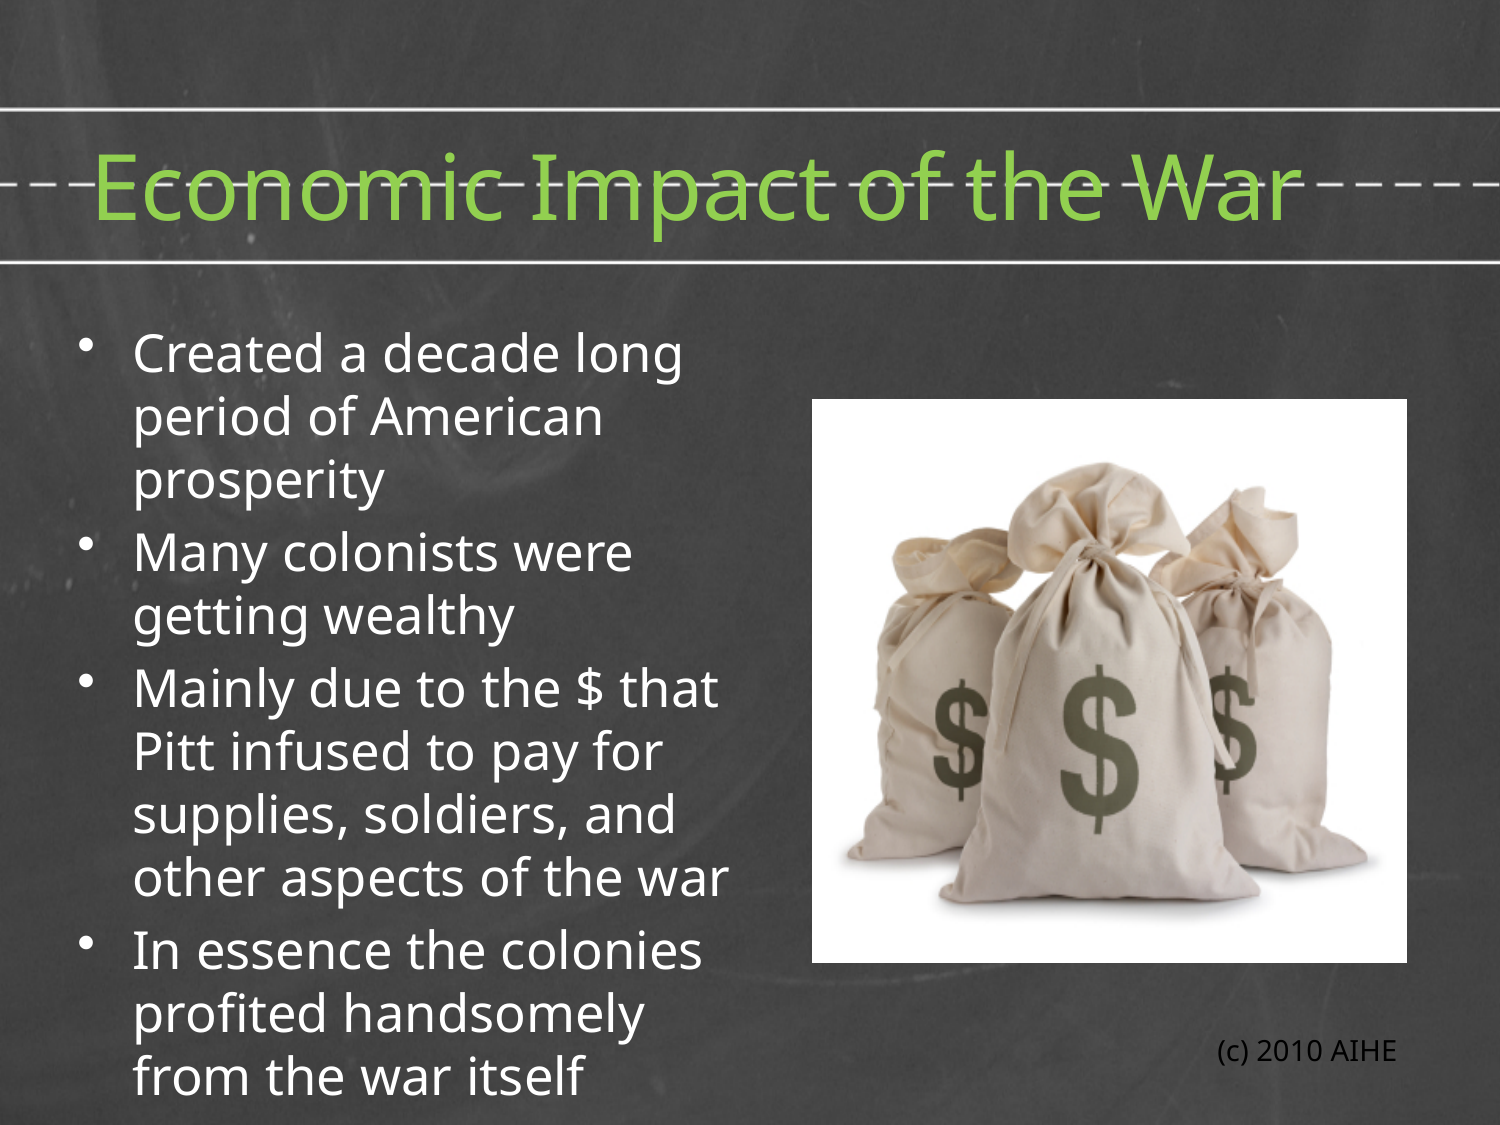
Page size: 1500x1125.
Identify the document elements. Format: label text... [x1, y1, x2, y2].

picture [0, 0, 1500, 1125]
footer (c) 2010 AIHE [937, 1024, 1413, 1104]
list Created a decade long period of American prosperity Many colonists were getting wealthy Mainly due to the $ that Pitt infused to pay for supplies, soldiers, and other aspects of the war In essence the colonies profited handsomely from the war itself [62, 312, 763, 1125]
title Economic Impact of the War [74, 112, 1426, 256]
